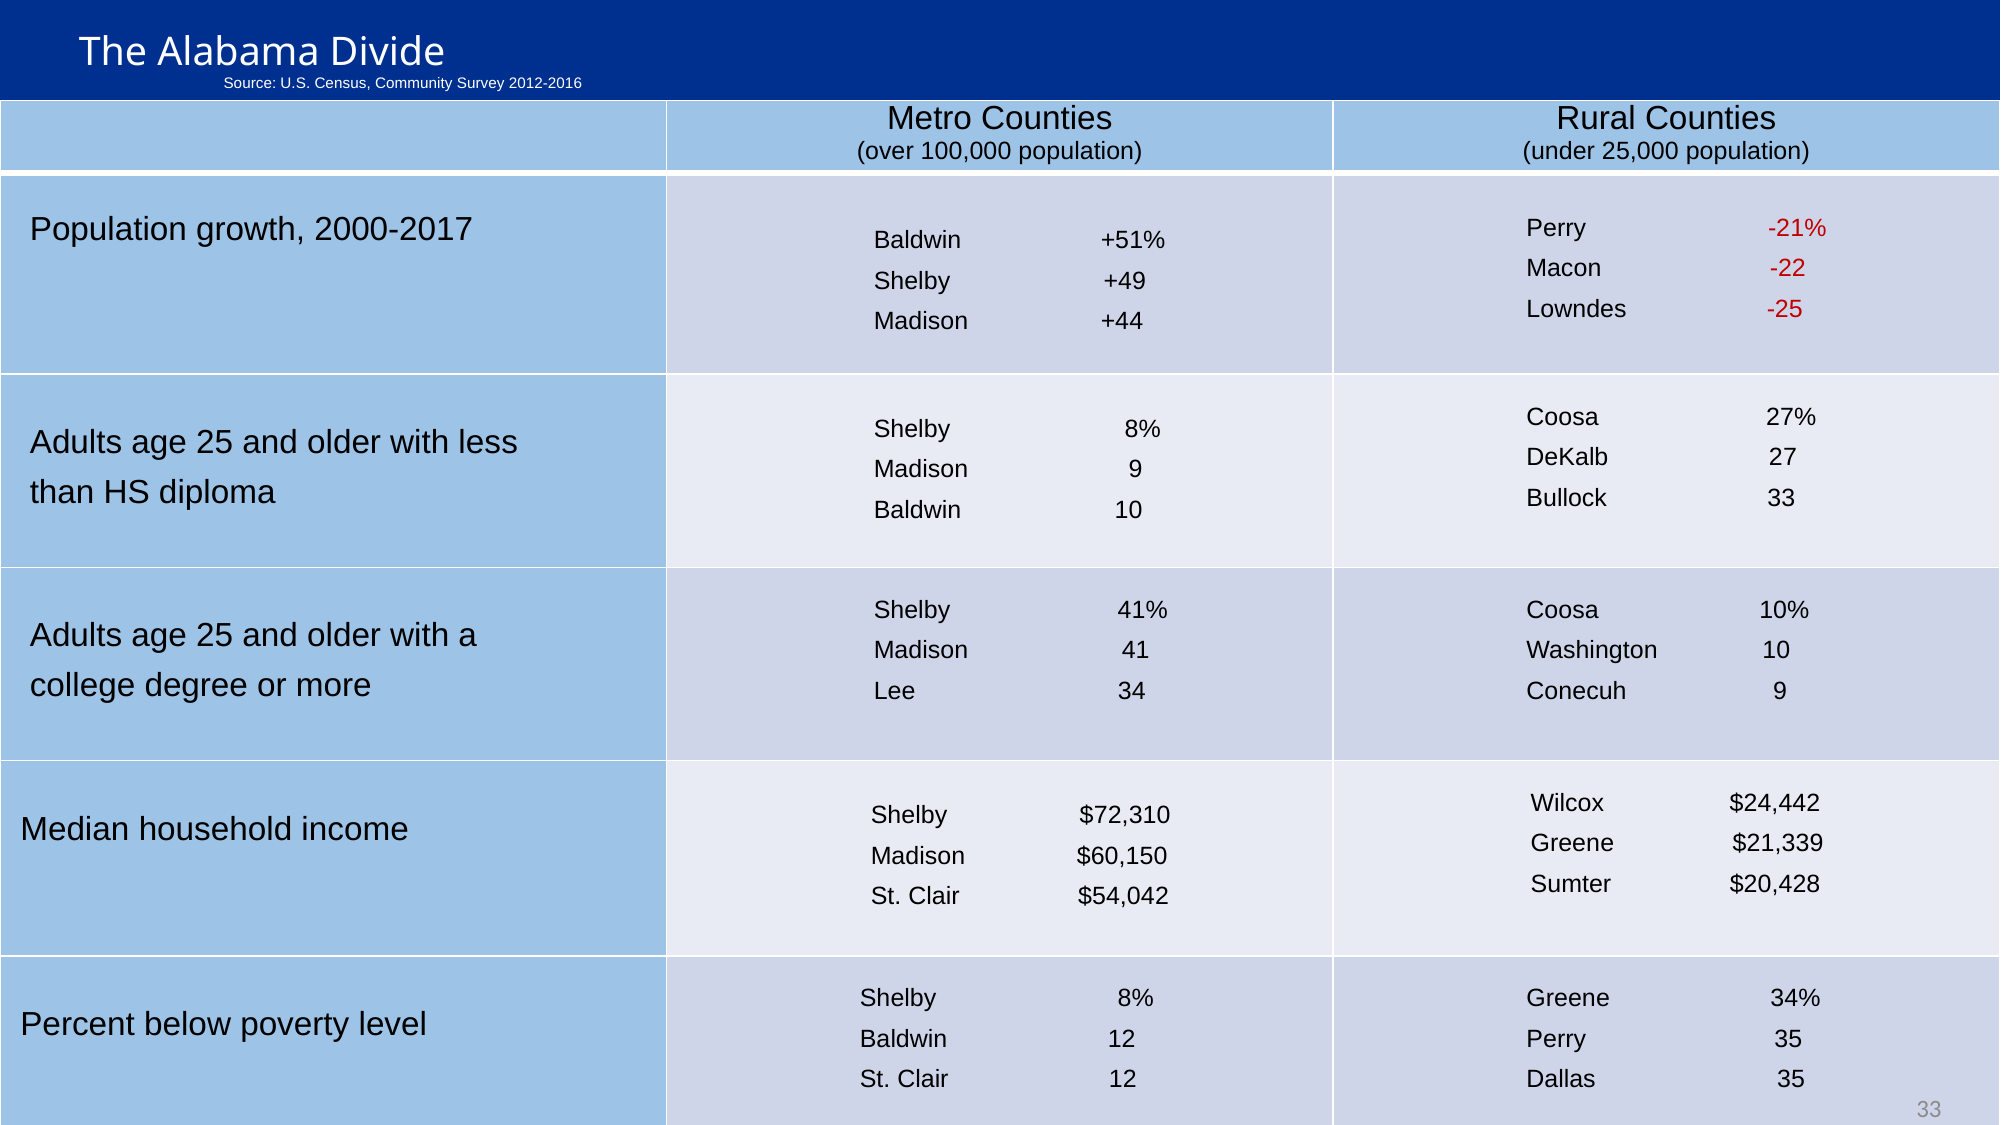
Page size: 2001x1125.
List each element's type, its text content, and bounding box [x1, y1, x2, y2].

table_cell Greene 34% Perry 35 Dallas 35 [1334, 957, 1999, 1125]
table_cell Shelby $72,310 Madison $60,150 St. Clair $54,042 [667, 761, 1332, 955]
table_cell Perry -21% Macon -22 Lowndes -25 [1334, 176, 1999, 373]
table_cell Population growth, 2000-2017 [1, 176, 666, 373]
table_header Rural Counties (under 25,000 population) [1334, 101, 1999, 170]
table_header Metro Counties (over 100,000 population) [667, 101, 1332, 170]
table_cell Baldwin +51% Shelby +49 Madison +44 [667, 176, 1332, 373]
table_cell Wilcox $24,442 Greene $21,339 Sumter $20,428 [1334, 761, 1999, 955]
table_header [1, 101, 666, 170]
table_cell Shelby 8% Baldwin 12 St. Clair 12 [667, 957, 1332, 1125]
text_box [513, 617, 2000, 693]
table_cell Median household income [1, 761, 666, 955]
table_cell Coosa 10% Washington 10 Conecuh 9 [1334, 693, 1999, 760]
table_cell Shelby 41% Madison 41 Lee 34 [667, 693, 1332, 760]
table_cell Adults age 25 and older with a college degree or more [1, 568, 666, 760]
slide_number 33 [1412, 1075, 1957, 1125]
text_box The Alabama Divide Source: U.S. Census, Community Survey 2012-2016 [0, 0, 2000, 100]
table_cell Coosa 27% DeKalb 27 Bullock 33 [1334, 375, 1999, 567]
table_cell Shelby 41% Madison 41 Lee 34 [667, 568, 1332, 617]
table_cell Percent below poverty level [1, 957, 666, 1125]
table_cell Coosa 10% Washington 10 Conecuh 9 [1334, 568, 1999, 617]
table_cell Shelby 8% Madison 9 Baldwin 10 [667, 375, 1332, 567]
table_cell Adults age 25 and older with less than HS diploma [1, 375, 666, 567]
